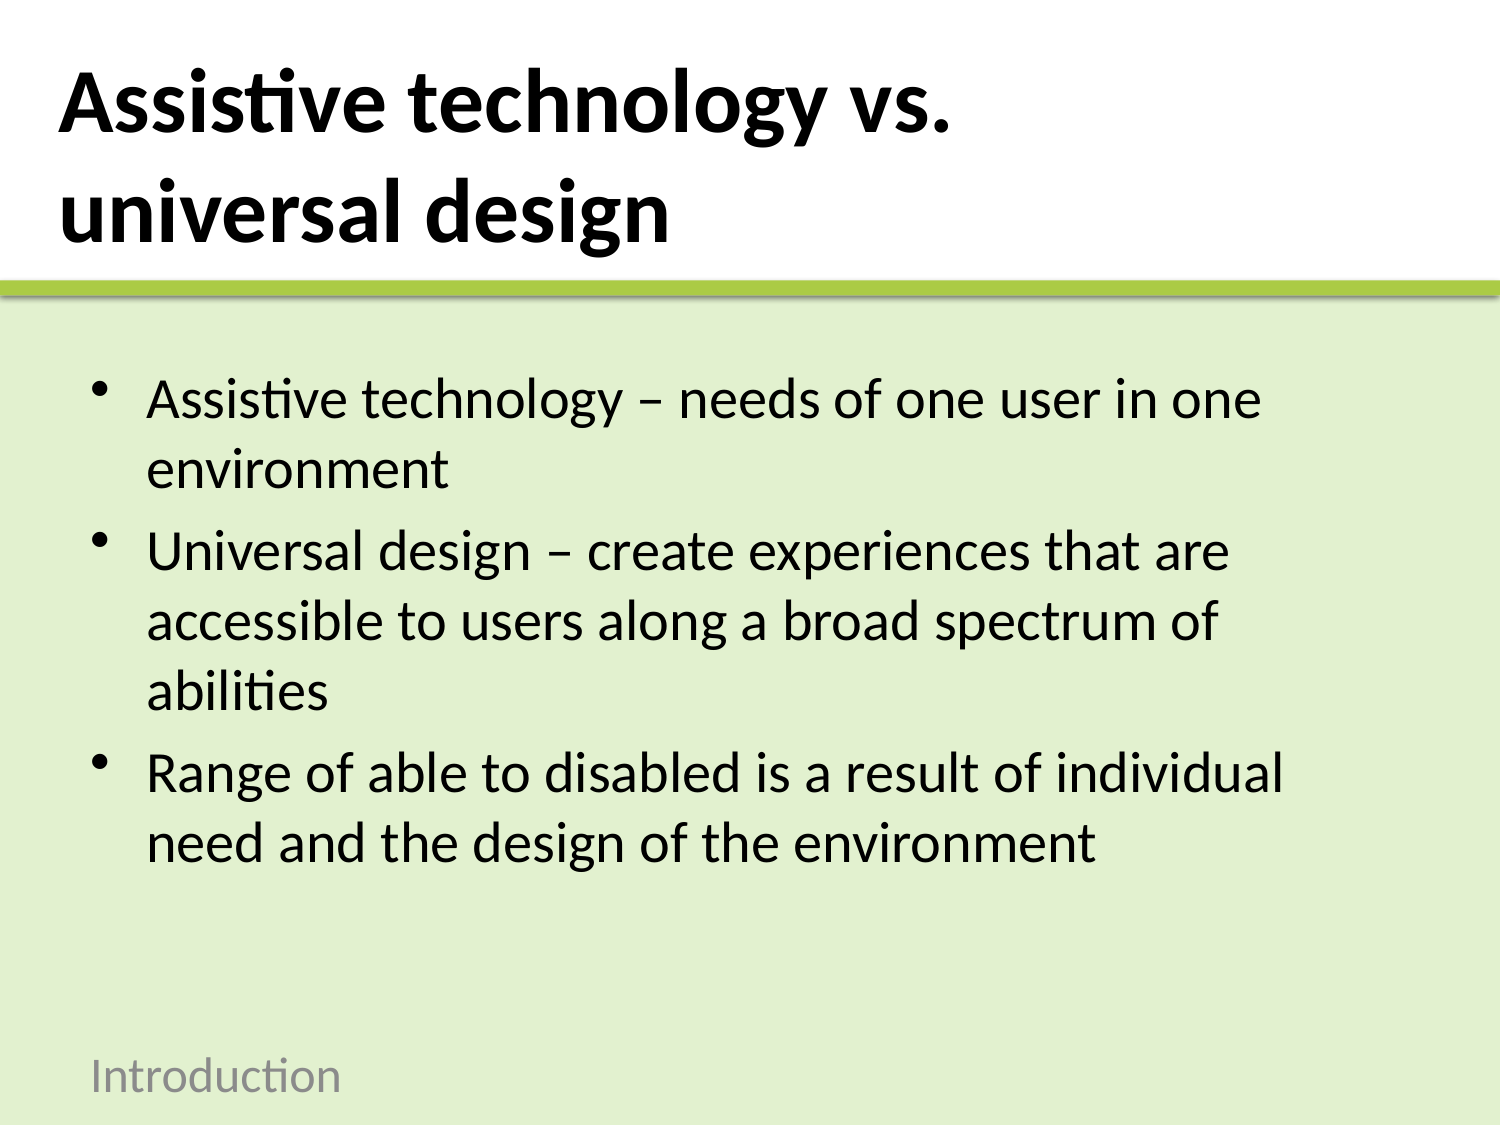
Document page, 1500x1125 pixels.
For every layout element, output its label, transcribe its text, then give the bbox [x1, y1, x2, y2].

title Assistive technology vs. universal design [43, 45, 1461, 258]
footer Introduction [75, 1042, 1425, 1103]
list Assistive technology – needs of one user in one environment Universal design – create experiences that are accessible to users along a broad spectrum of abilities Range of able to disabled is a result of individual need and the design of the environment [75, 352, 1425, 1015]
